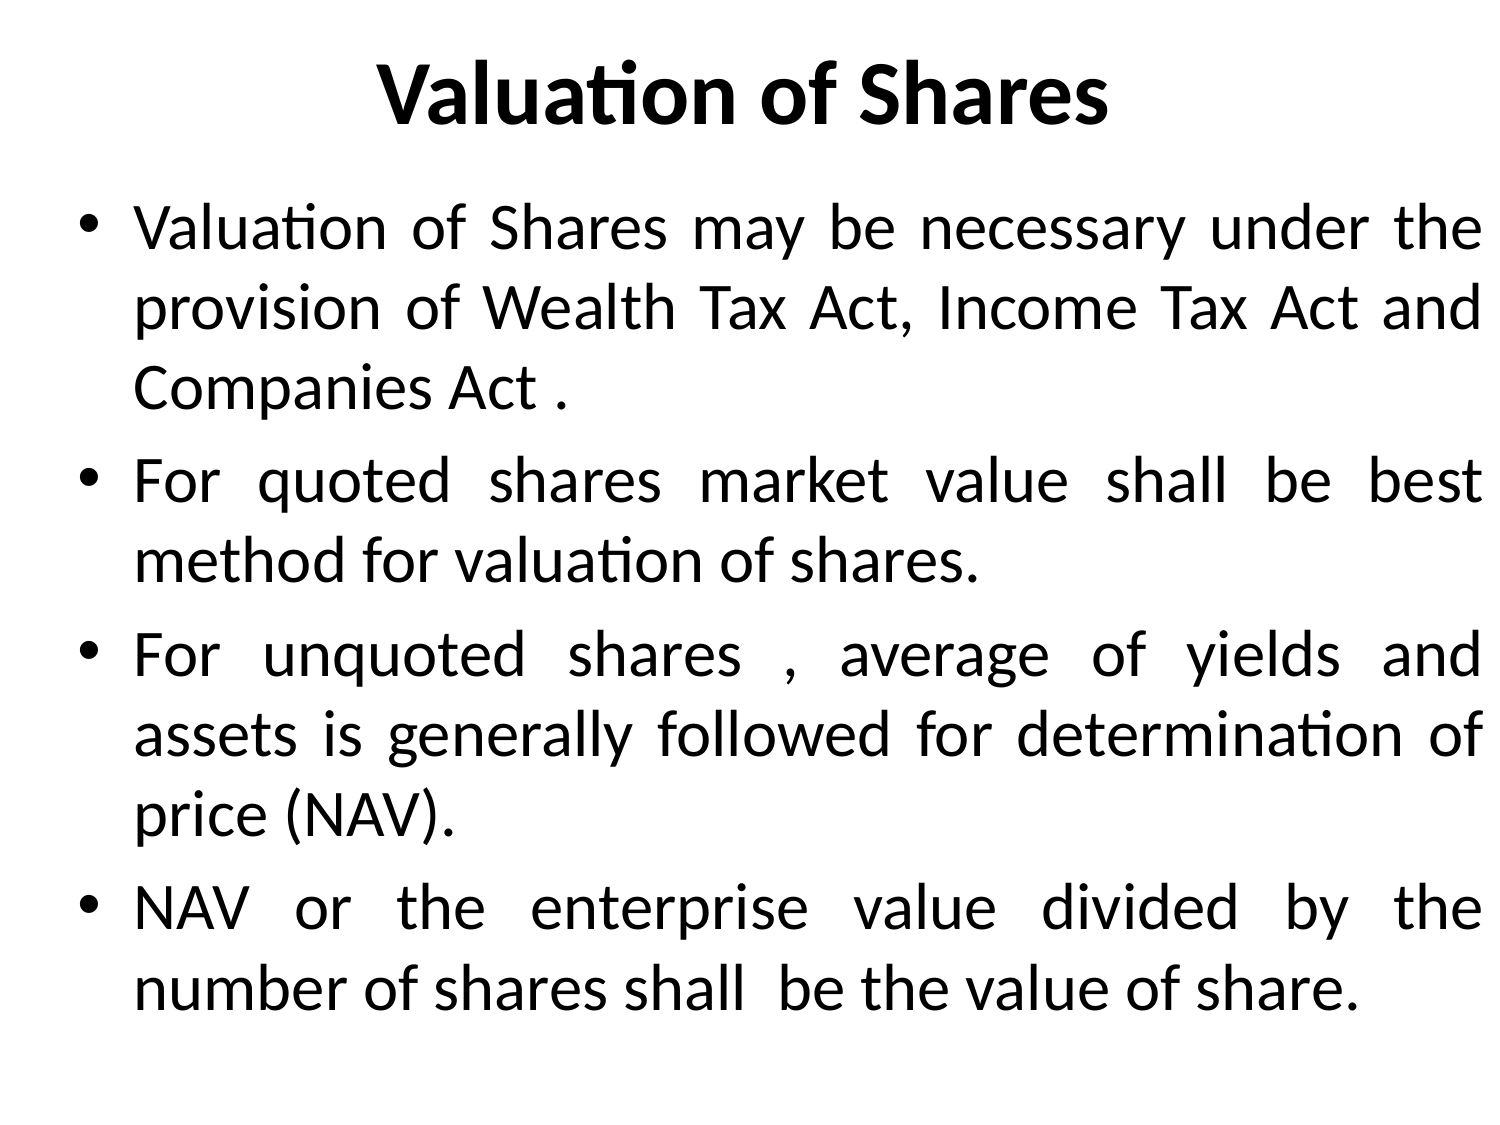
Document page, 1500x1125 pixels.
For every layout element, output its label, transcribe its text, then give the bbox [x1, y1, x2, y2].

title Valuation of Shares [62, 0, 1425, 174]
list Valuation of Shares may be necessary under the provision of Wealth Tax Act, Income Tax Act and Companies Act . For quoted shares market value shall be best method for valuation of shares. For unquoted shares , average of yields and assets is generally followed for determination of price (NAV). NAV or the enterprise value divided by the number of shares shall be the value of share. [62, 174, 1500, 1125]
